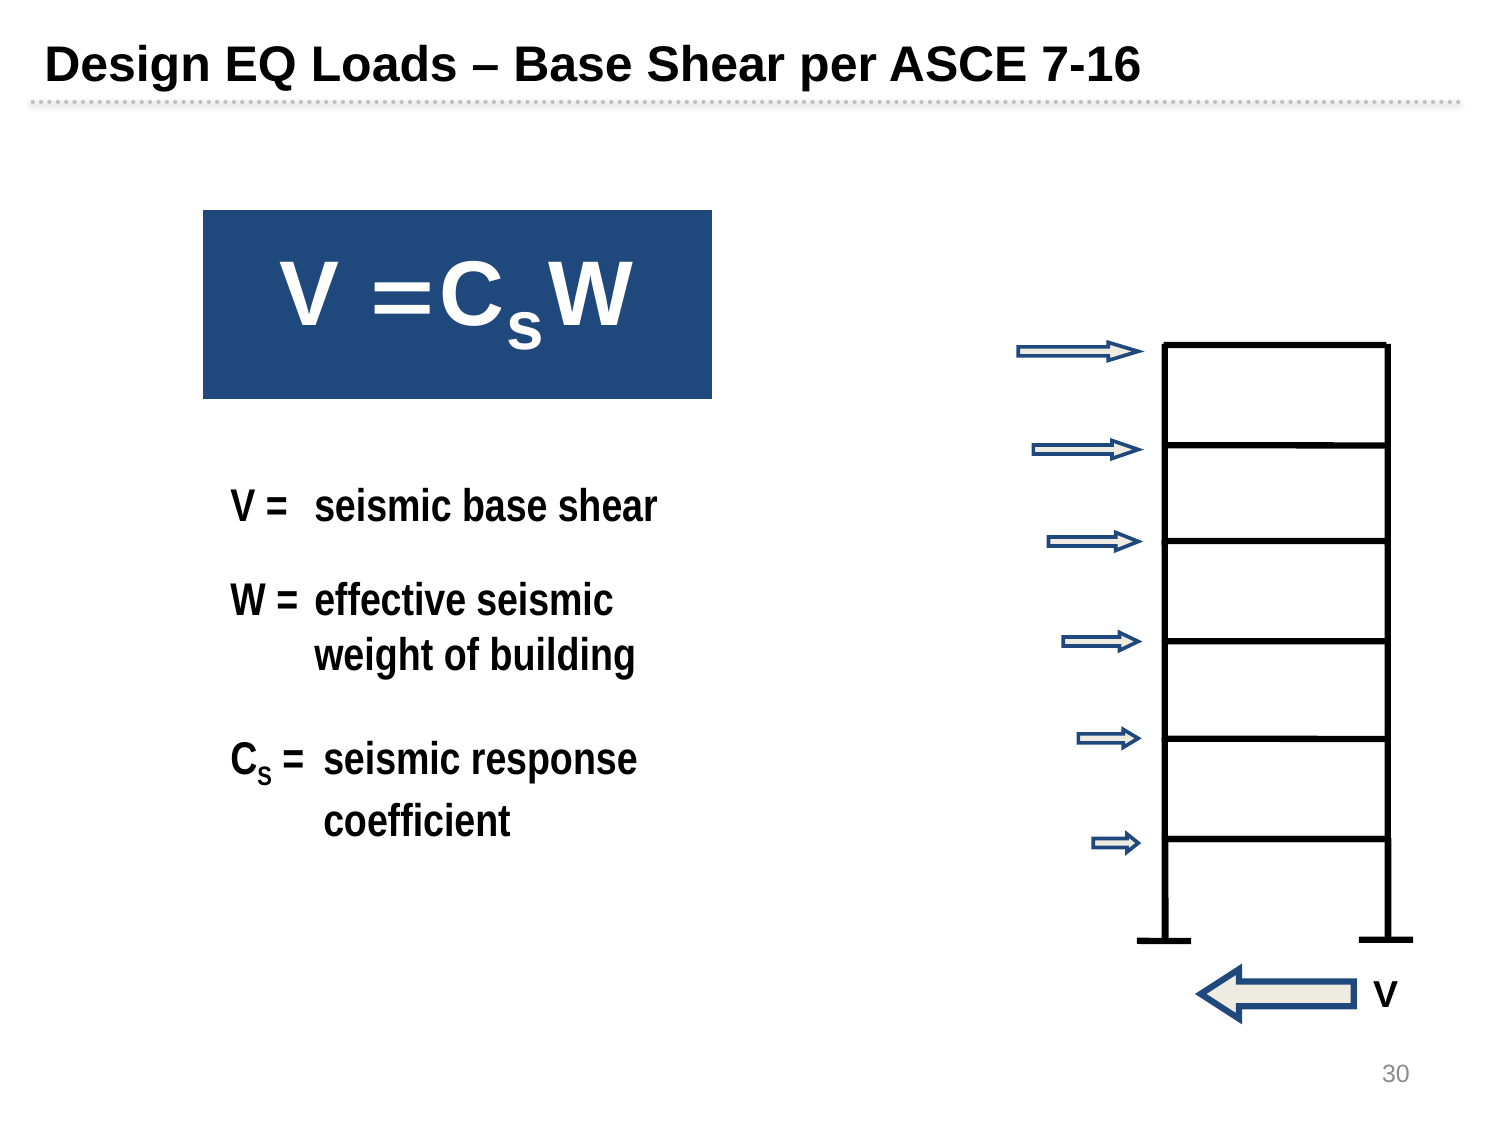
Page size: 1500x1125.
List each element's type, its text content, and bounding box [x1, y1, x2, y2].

text_box [1200, 969, 1354, 1019]
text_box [272, 246, 643, 356]
text_box W = effective seismic weight of building [205, 562, 680, 688]
text_box [1078, 729, 1131, 748]
text_box [1033, 440, 1131, 459]
list Design EQ Loads – Base Shear per ASCE 7-16 [29, 23, 1377, 91]
text_box [1093, 834, 1131, 852]
slide_number 30 [1074, 1042, 1425, 1103]
text_box CS = seismic response coefficient [205, 721, 680, 854]
text_box [1048, 532, 1131, 551]
text_box [1063, 632, 1131, 651]
text_box [205, 211, 710, 398]
text_box V [1358, 962, 1456, 1022]
text_box V = seismic base shear [205, 468, 680, 538]
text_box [1136, 343, 1414, 942]
text_box [1018, 342, 1131, 361]
